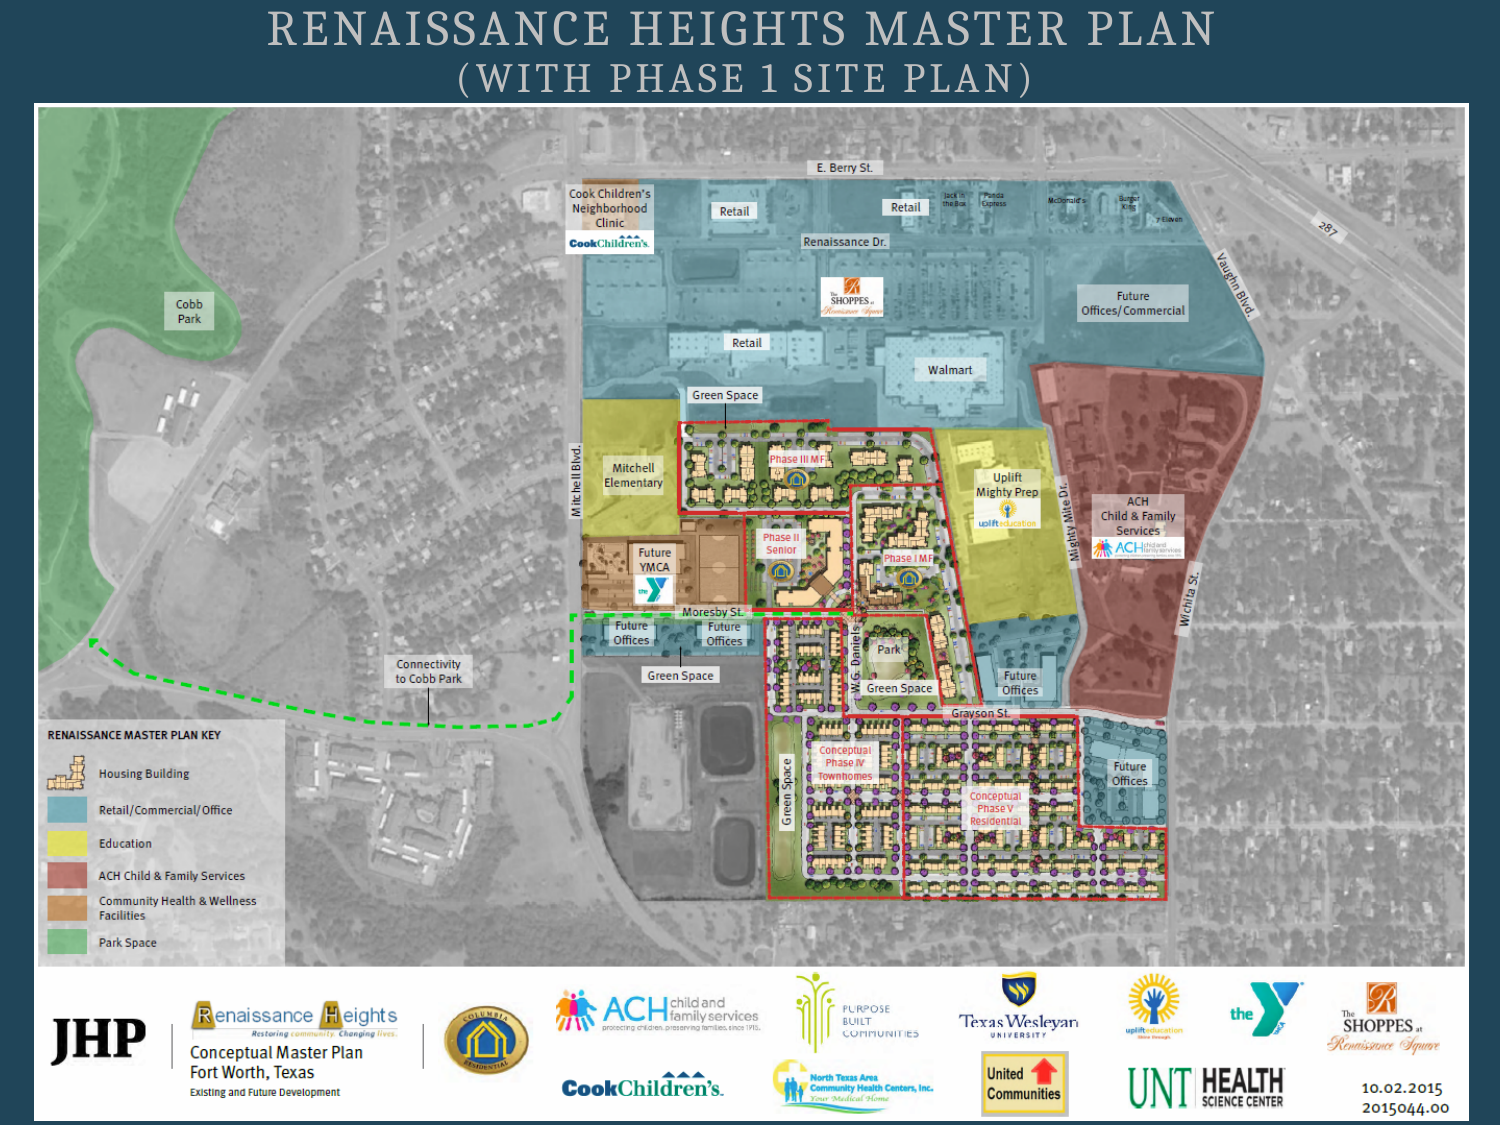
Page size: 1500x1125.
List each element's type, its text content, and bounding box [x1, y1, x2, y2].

picture [34, 103, 1469, 1121]
title Renaissance Heights Master Plan (with Phase 1 Site Plan) [74, 0, 1429, 103]
